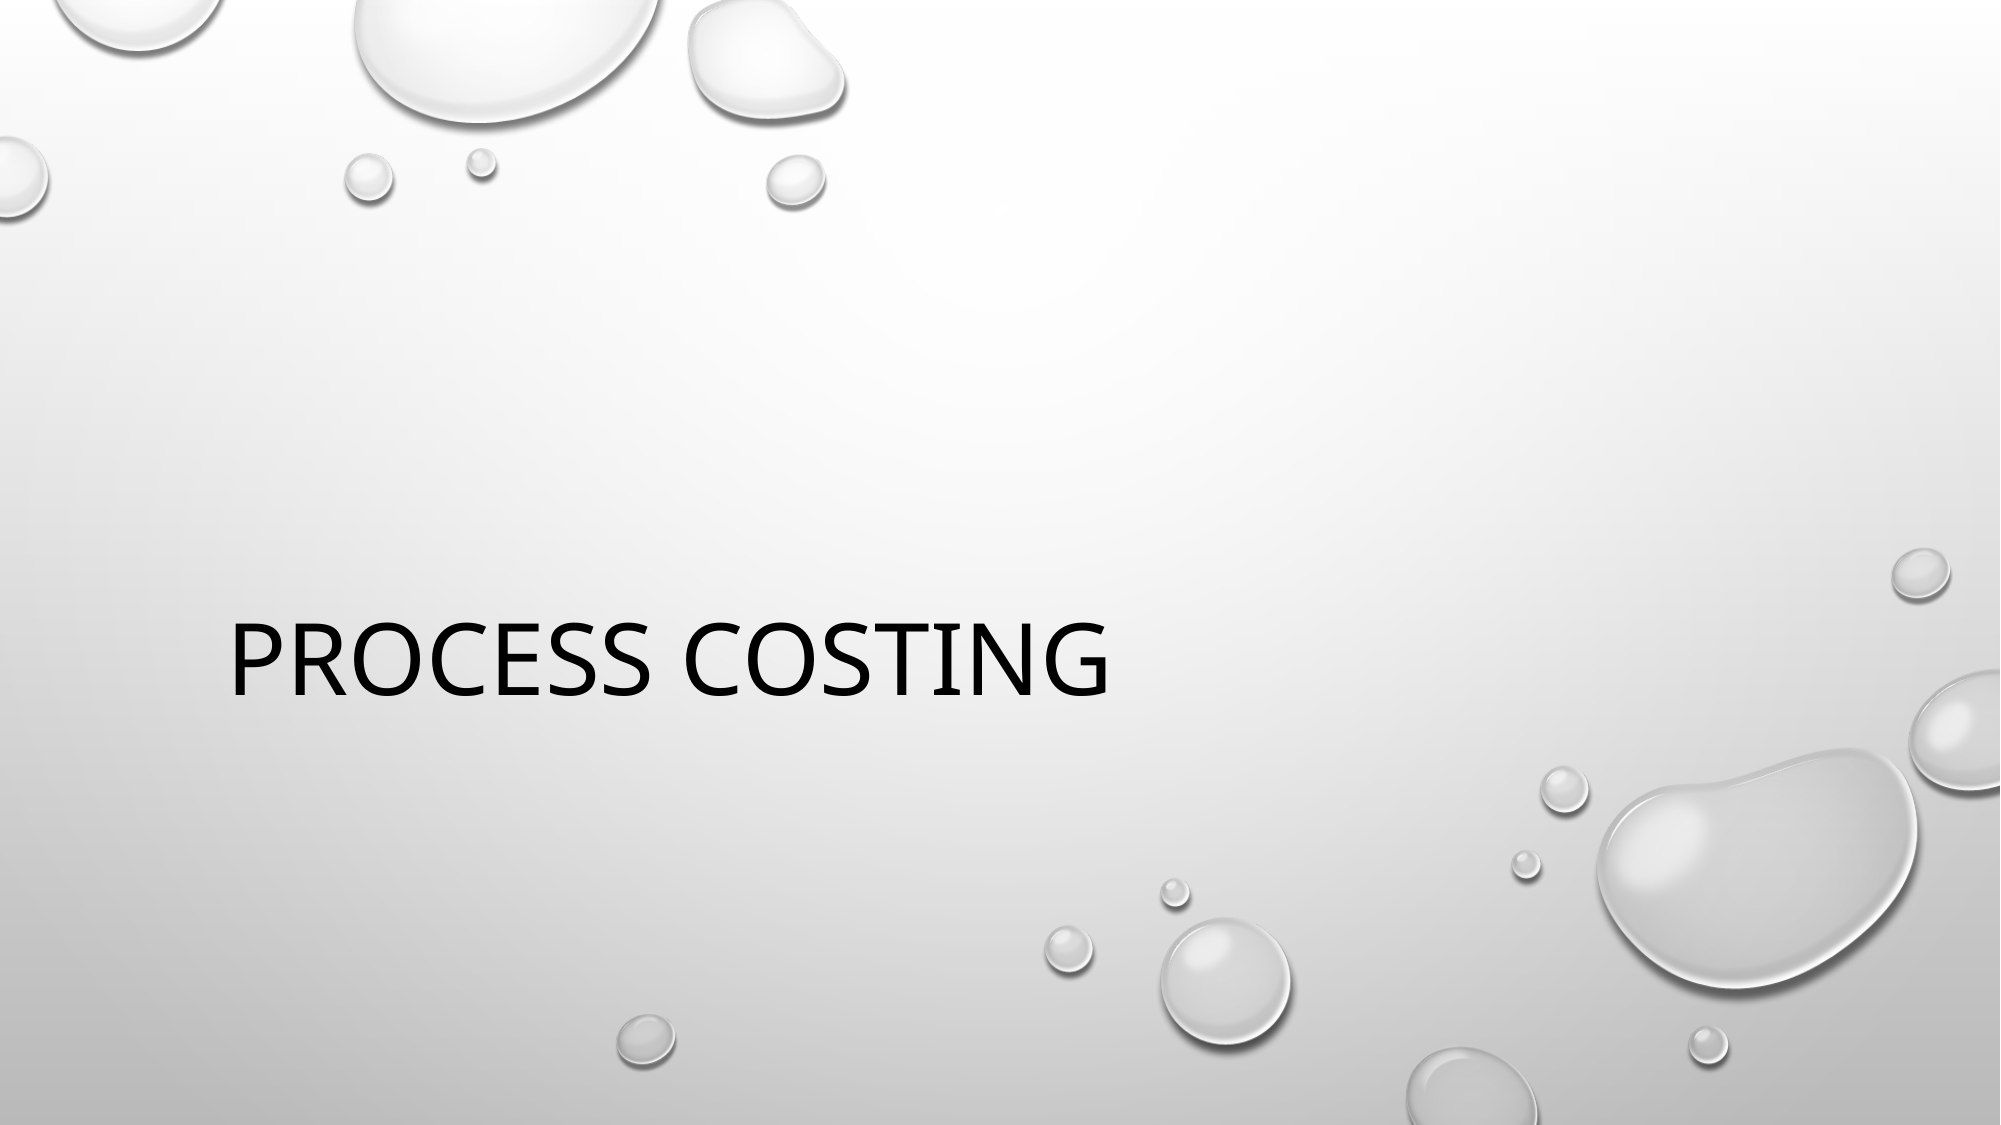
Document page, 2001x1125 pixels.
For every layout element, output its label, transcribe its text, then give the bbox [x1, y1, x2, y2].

title PROCESS COSTING [211, 363, 1236, 725]
picture [0, 0, 2000, 1125]
